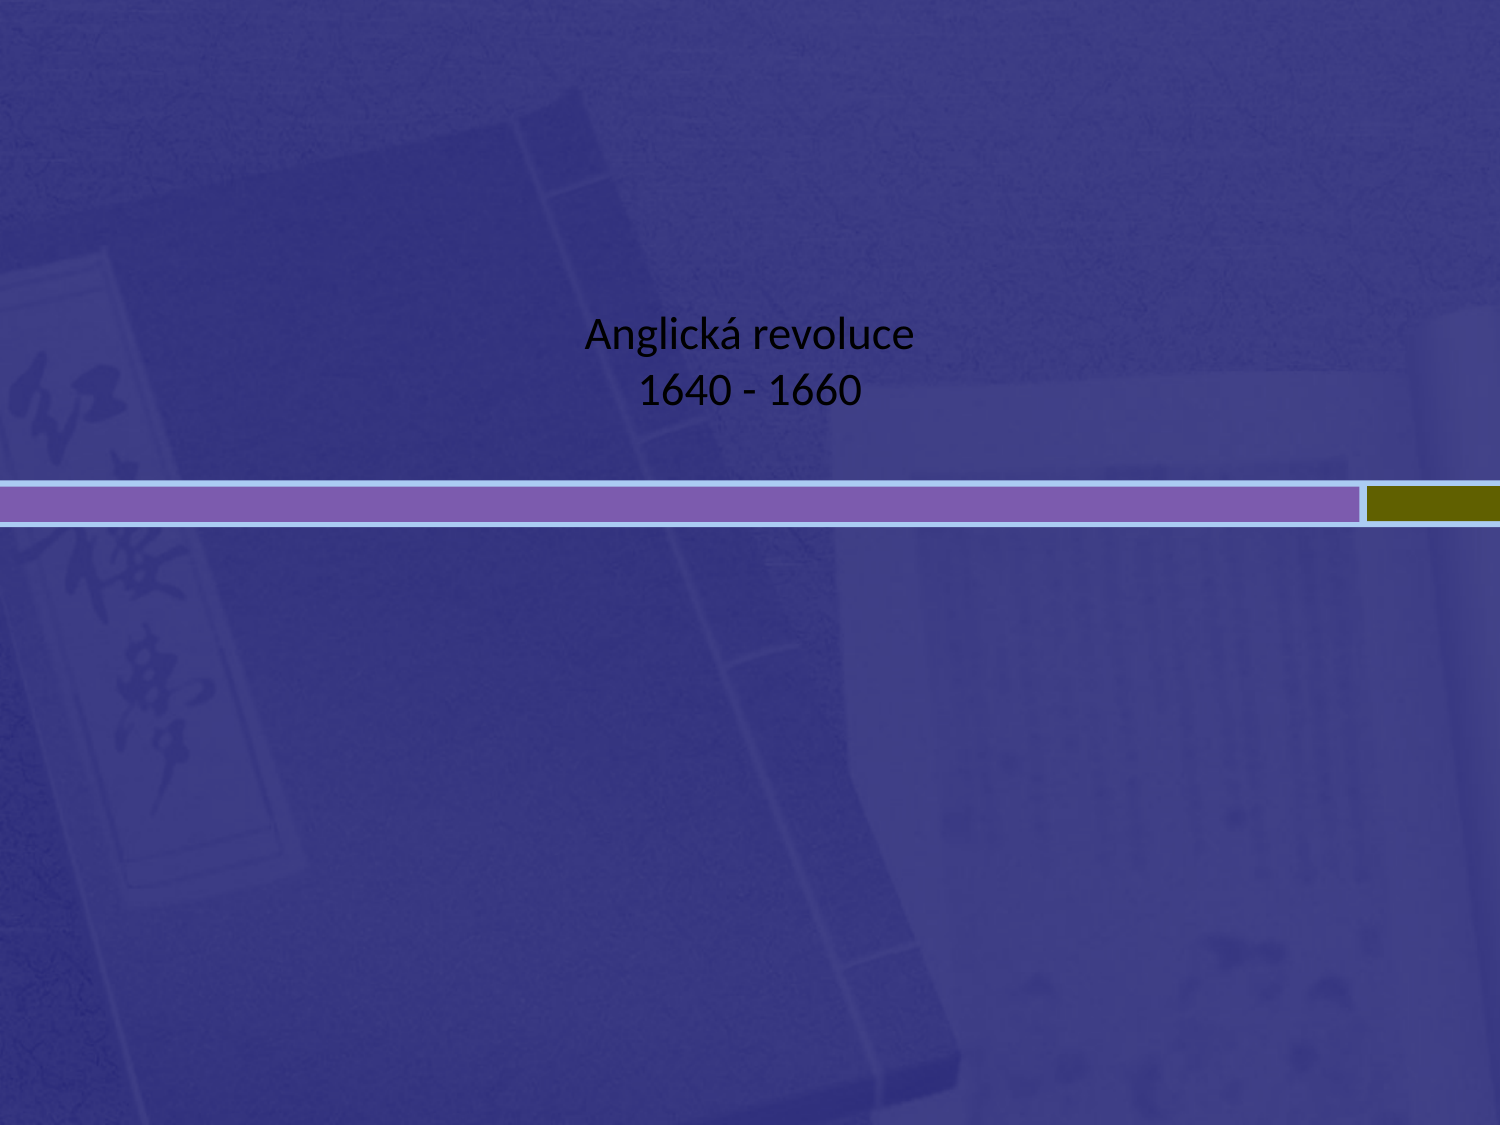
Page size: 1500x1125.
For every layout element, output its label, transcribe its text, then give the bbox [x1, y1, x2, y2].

title Anglická revoluce 1640 - 1660 [112, 238, 1388, 480]
